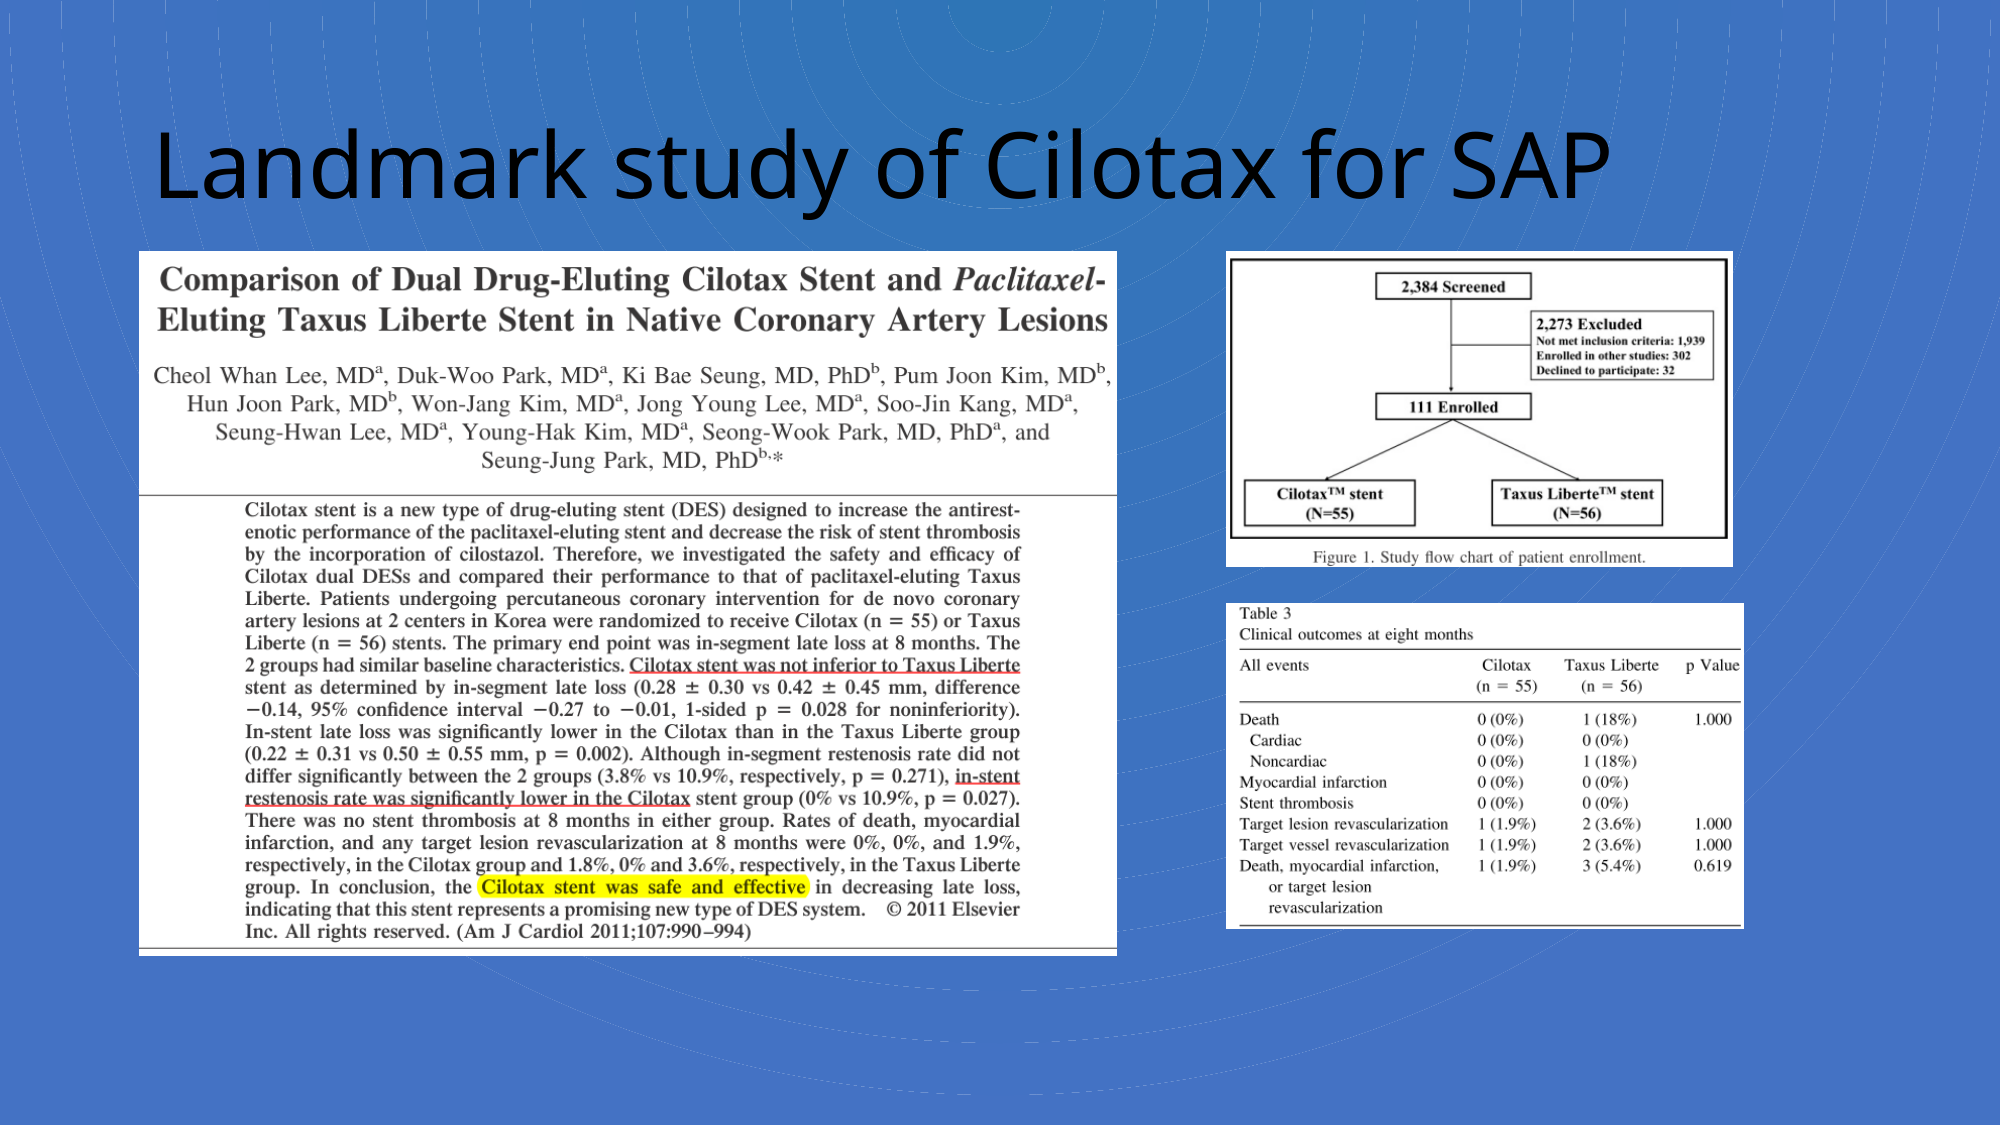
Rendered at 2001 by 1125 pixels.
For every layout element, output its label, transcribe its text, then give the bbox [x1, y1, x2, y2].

picture [139, 251, 1117, 956]
title Landmark study of Cilotax for SAP [137, 59, 1863, 278]
picture [1226, 251, 1733, 568]
picture [1226, 603, 1744, 929]
